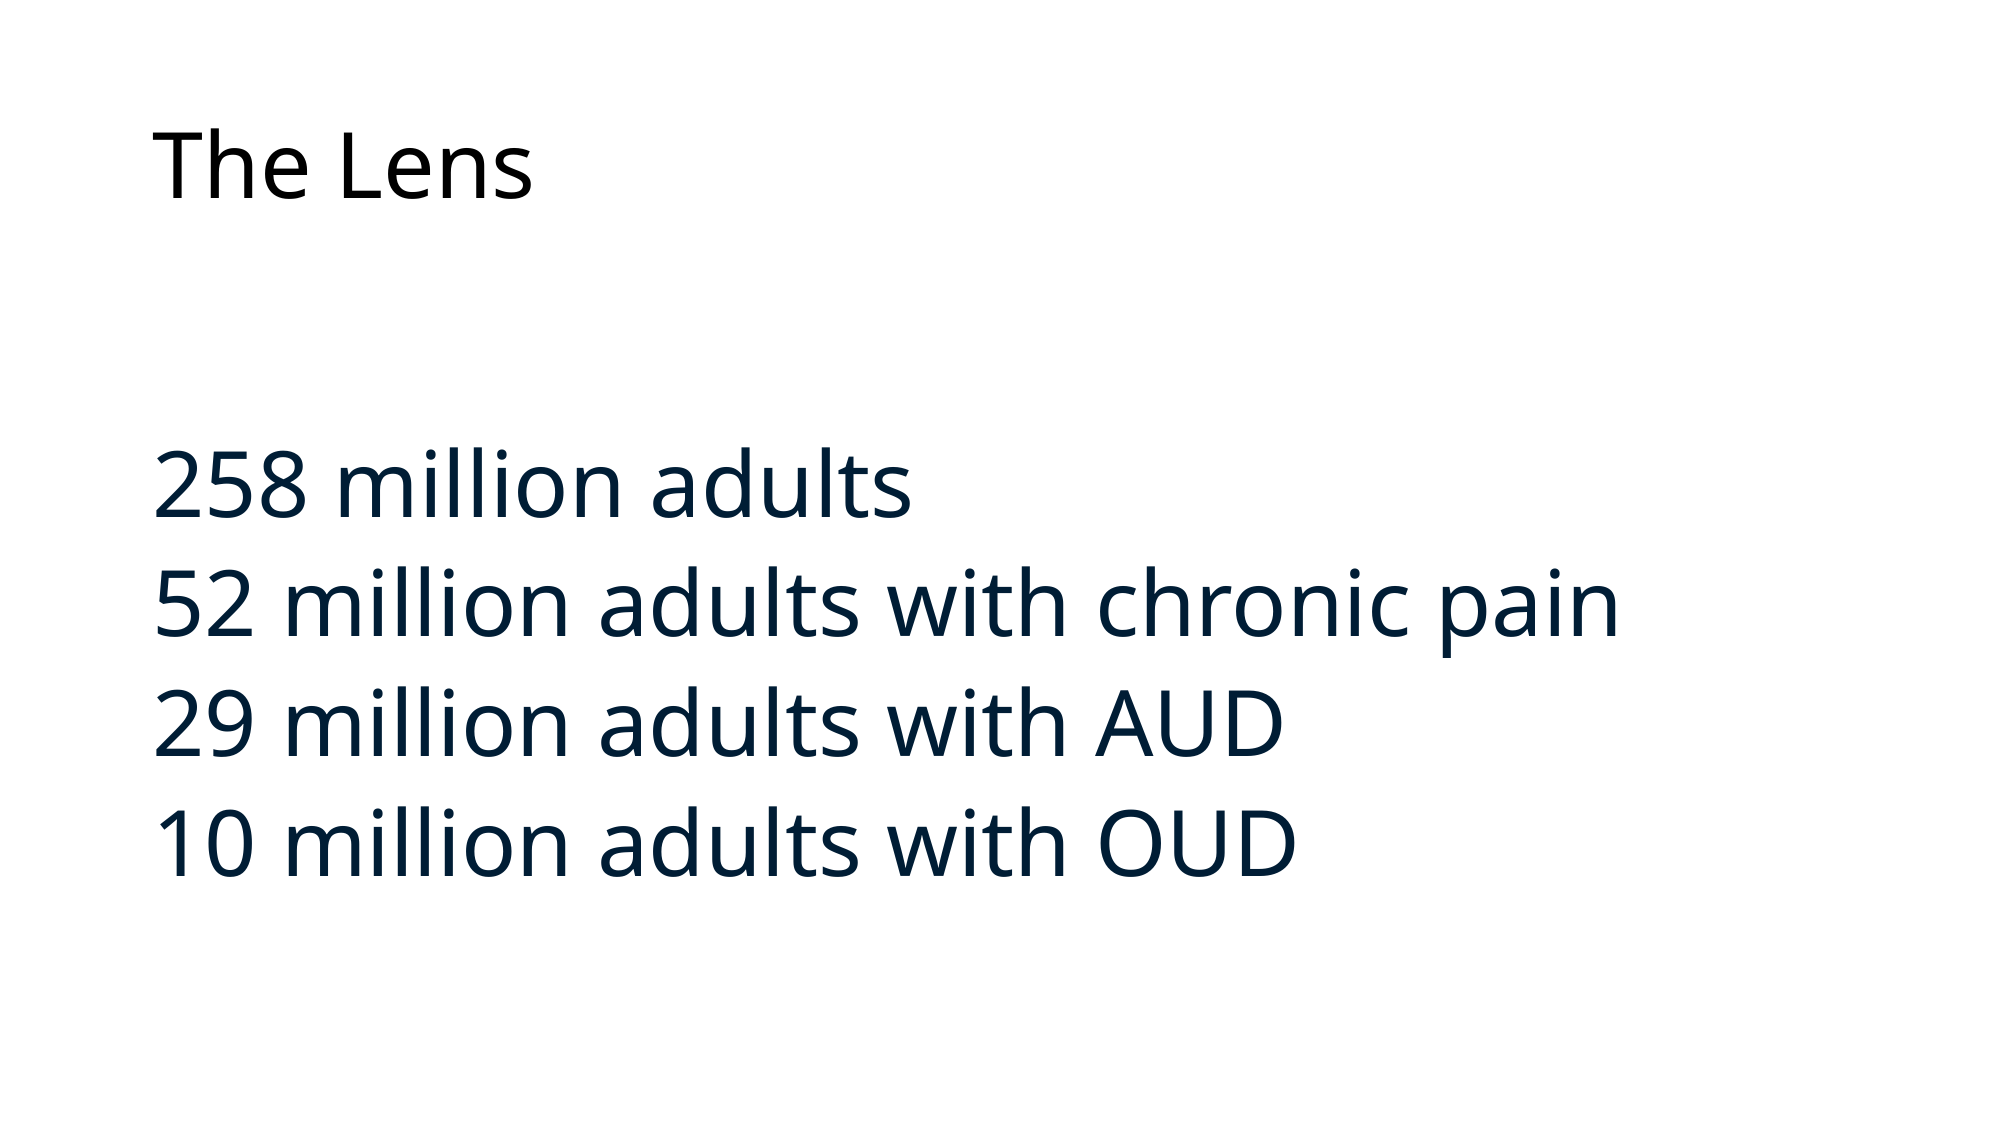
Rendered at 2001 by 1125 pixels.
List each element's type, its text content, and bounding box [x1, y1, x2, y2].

list 258 million adults 52 million adults with chronic pain 29 million adults with AUD 10 million adults with OUD [137, 299, 1863, 1014]
title The Lens [137, 59, 1863, 278]
